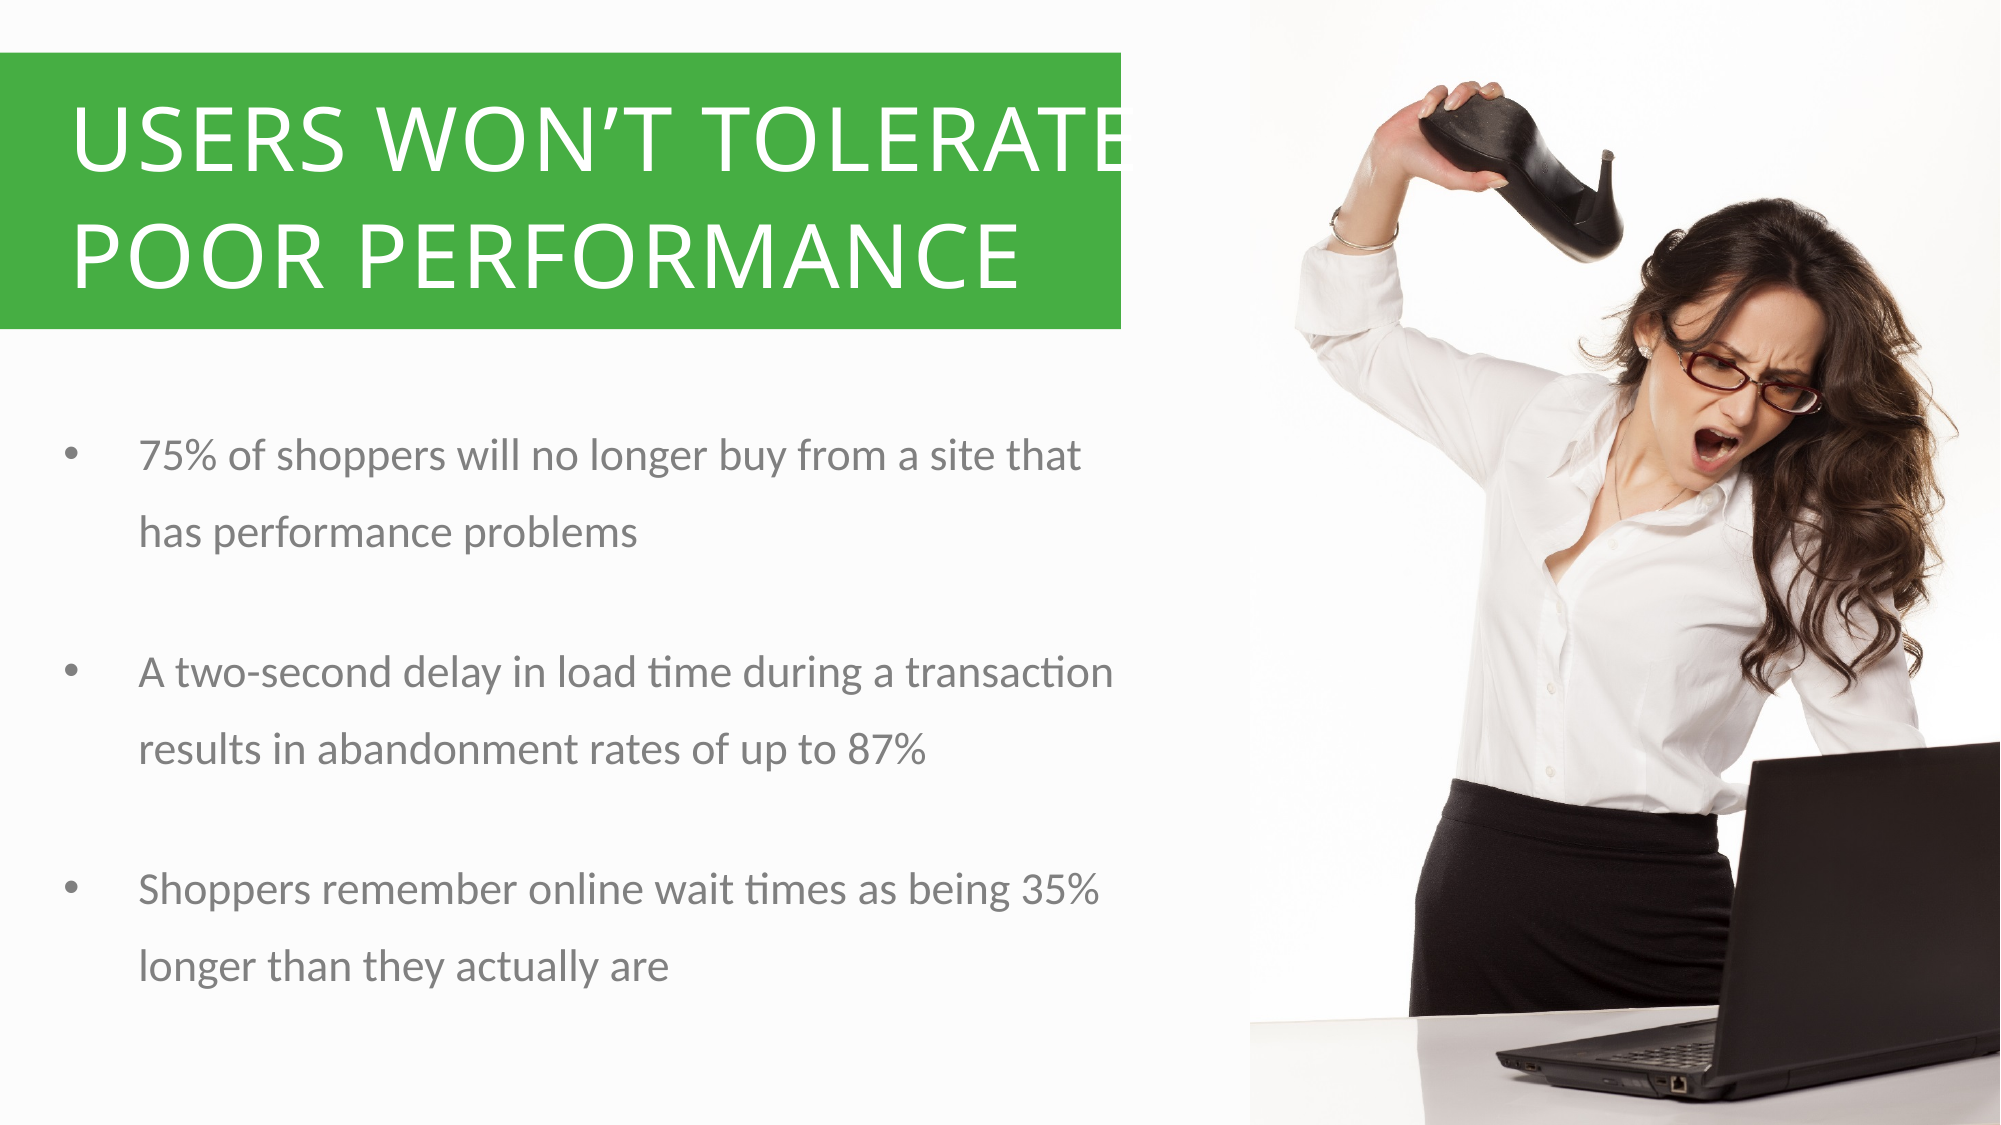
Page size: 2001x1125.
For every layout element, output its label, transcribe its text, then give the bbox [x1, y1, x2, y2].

text_box [0, 52, 1121, 330]
text_box 75% of shoppers will no longer buy from a site that has performance problems A two-second delay in load time during a transaction results in abandonment rates of up to 87% Shoppers remember online wait times as being 35% longer than they actually are [48, 395, 1163, 999]
picture [1250, 0, 2000, 1125]
text_box USERS WON’T TOLERATE POOR PERFORMANCE [54, 64, 1166, 314]
